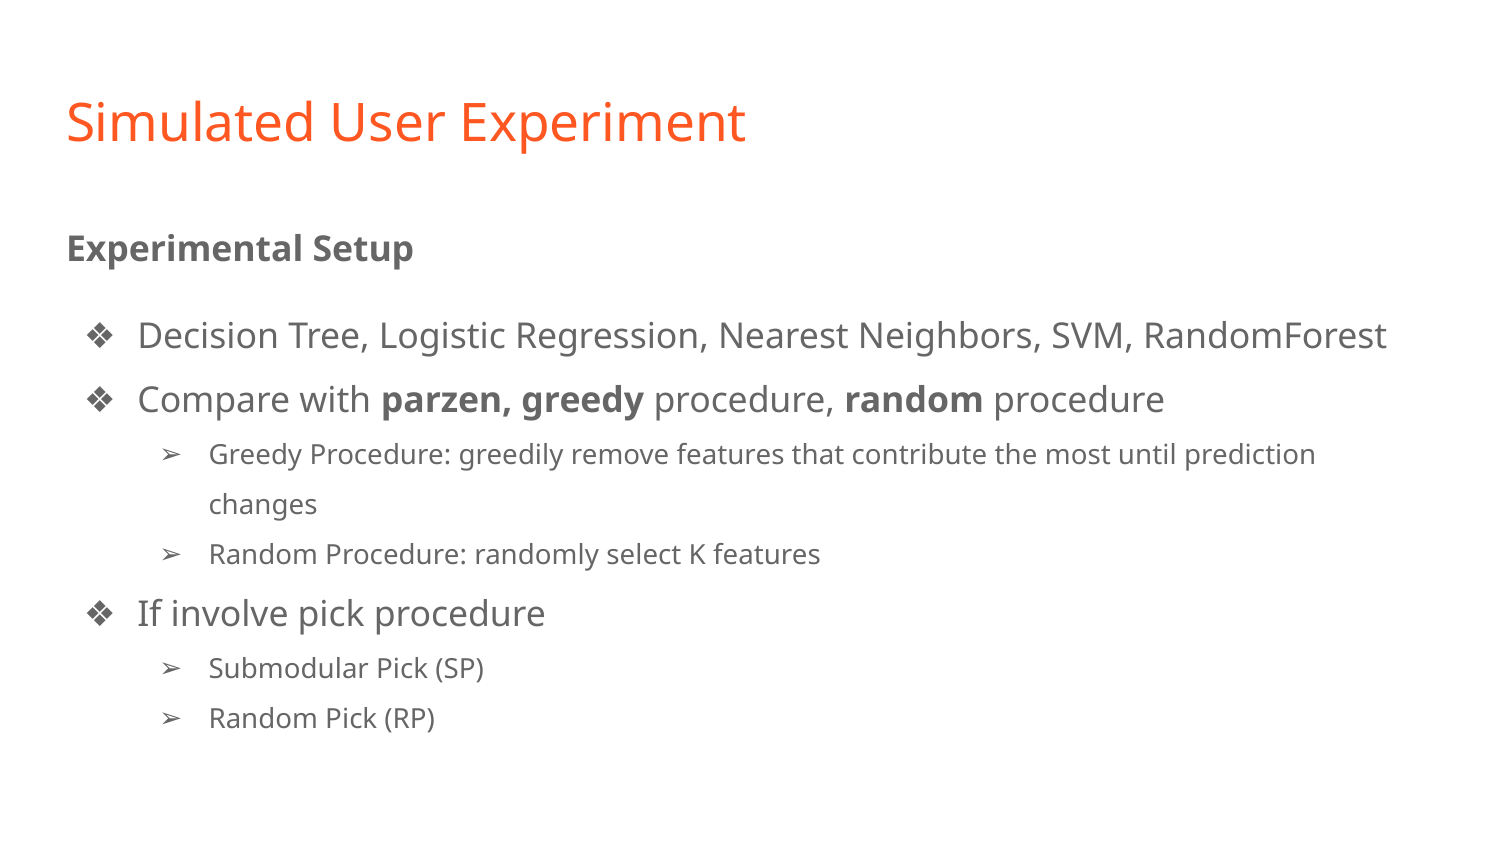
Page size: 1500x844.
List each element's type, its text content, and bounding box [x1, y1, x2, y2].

list Experimental Setup Decision Tree, Logistic Regression, Nearest Neighbors, SVM, RandomForest Compare with parzen, greedy procedure, random procedure Greedy Procedure: greedily remove features that contribute the most until prediction changes Random Procedure: randomly select K features If involve pick procedure Submodular Pick (SP) Random Pick (RP) [51, 189, 1449, 750]
title Simulated User Experiment [51, 72, 1449, 167]
